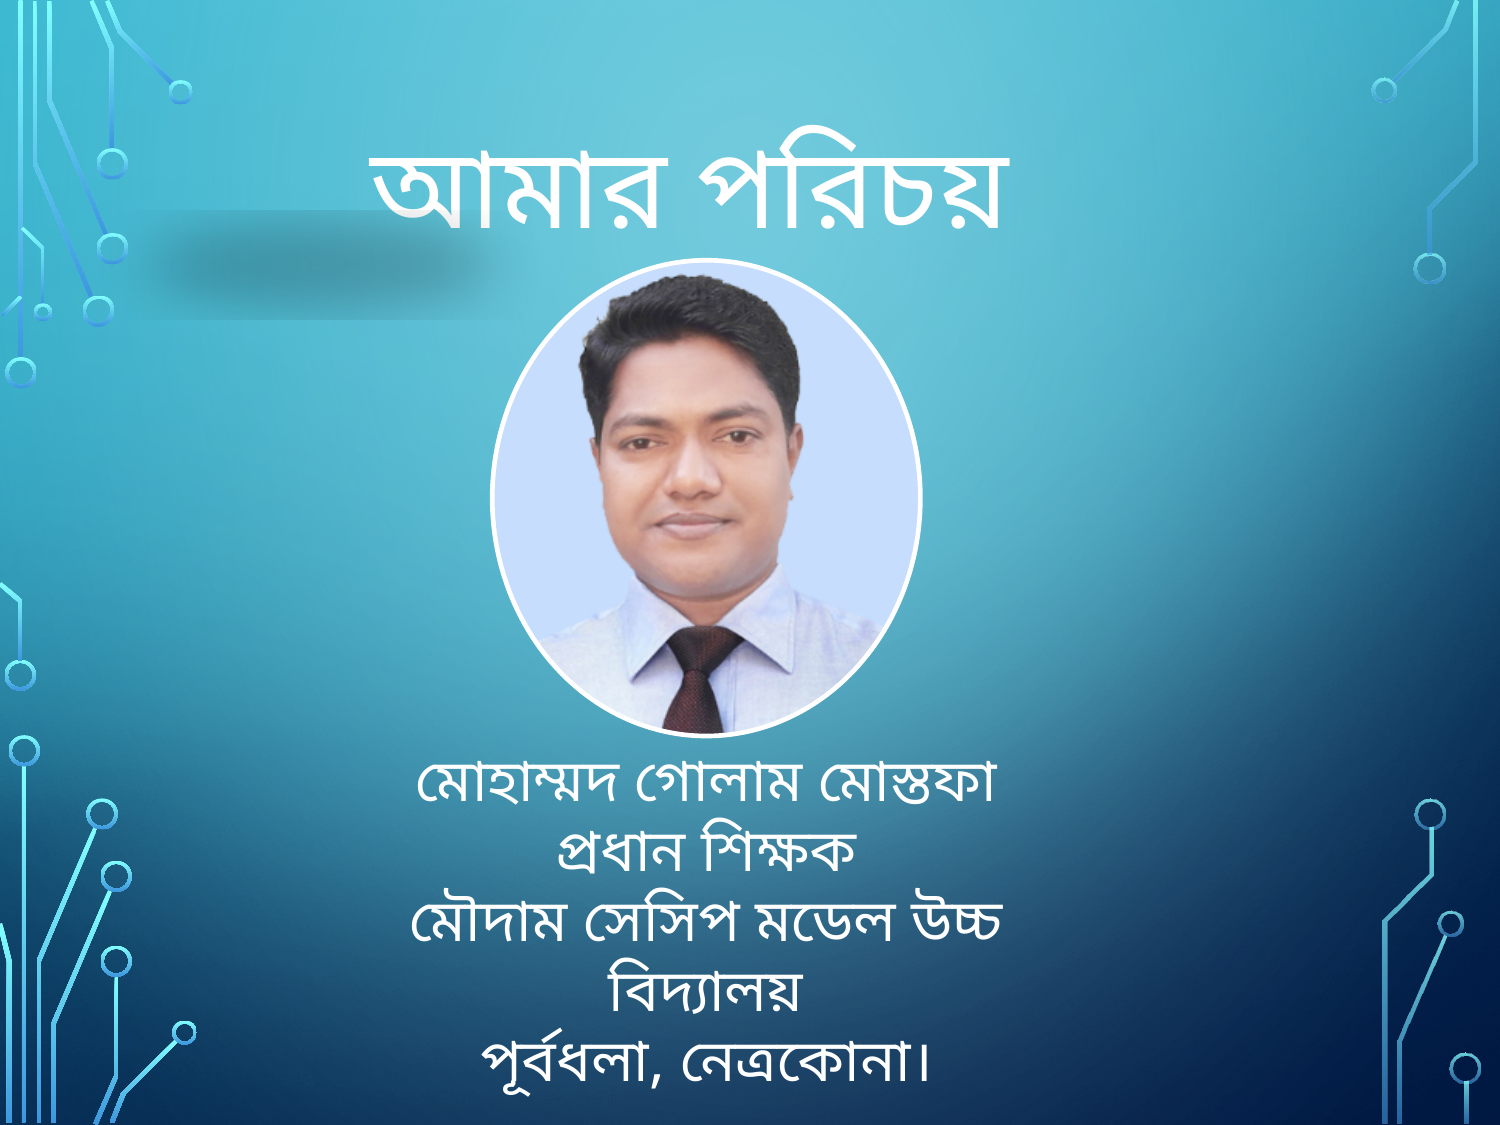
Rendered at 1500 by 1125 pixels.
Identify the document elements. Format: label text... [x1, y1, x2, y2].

text_box আমার পরিচয় [355, 108, 1024, 259]
text_box মোহাম্মদ গোলাম মোস্তফা প্রধান শিক্ষক মৌদাম সেসিপ মডেল উচ্চ বিদ্যালয় পূর্বধলা, নেত্রকোনা। [362, 736, 1050, 1033]
picture [491, 259, 921, 737]
